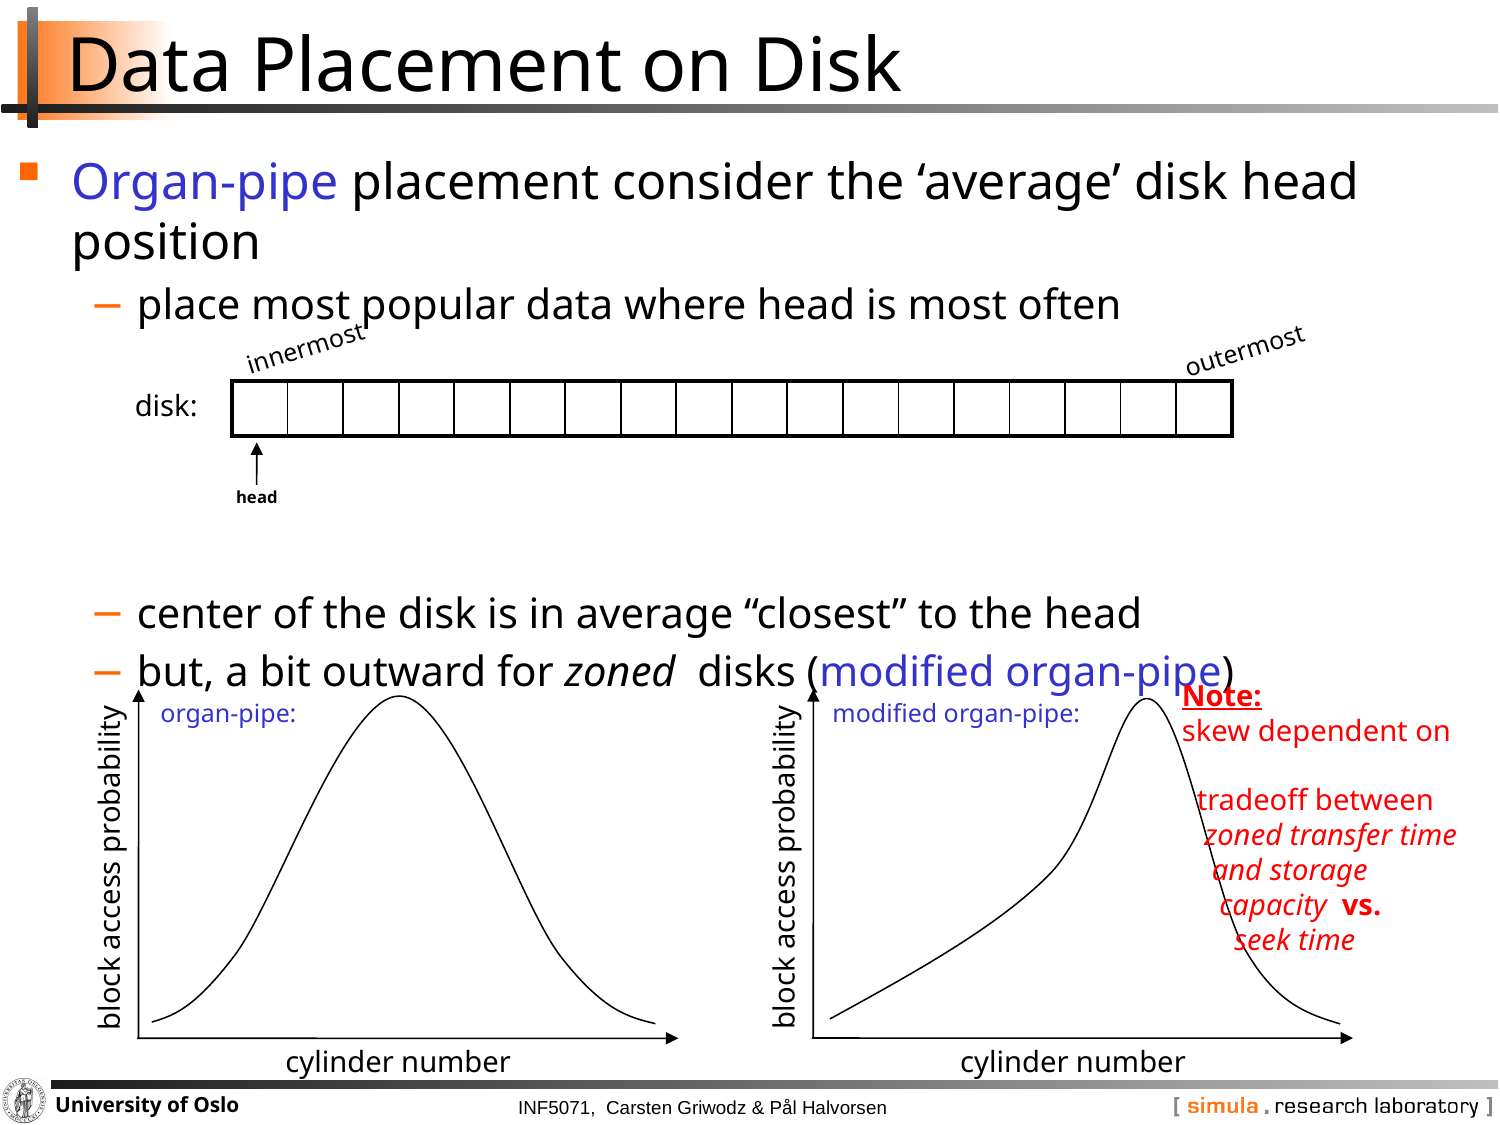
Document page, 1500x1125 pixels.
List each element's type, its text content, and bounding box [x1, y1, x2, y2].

table_header [1121, 383, 1175, 434]
picture [2, 1078, 49, 1124]
table_header [844, 383, 898, 434]
text_box Note: skew dependent on tradeoff between zoned transfer time and storage capacity vs. seek time [1167, 669, 1494, 964]
table_header [234, 383, 287, 434]
table_header [511, 383, 564, 434]
table_header [1010, 383, 1064, 434]
table_header [733, 383, 786, 434]
table_header [899, 383, 953, 434]
table_header [622, 383, 675, 434]
table_header [788, 383, 842, 434]
table_header [1177, 383, 1230, 434]
text_box innermost [226, 303, 384, 391]
table_header [677, 383, 731, 434]
table_header [288, 383, 342, 434]
text_box disk: [120, 379, 213, 430]
table_header [344, 383, 398, 434]
table_header [1066, 383, 1120, 434]
table_header [566, 383, 620, 434]
table_header [400, 383, 453, 434]
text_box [83, 689, 679, 1087]
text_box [221, 442, 293, 515]
list Organ-pipe placement consider the ‘average’ disk head position place most popular data where head is most often center of the disk is in average “closest” to the head but, a bit outward for zoned disks (modified organ-pipe) [0, 142, 1500, 1069]
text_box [757, 689, 1354, 1086]
table_header [955, 383, 1009, 434]
table_header [455, 383, 509, 434]
picture [1171, 1093, 1495, 1121]
title Data Placement on Disk [51, 20, 1495, 113]
text_box outermost [1164, 305, 1325, 394]
